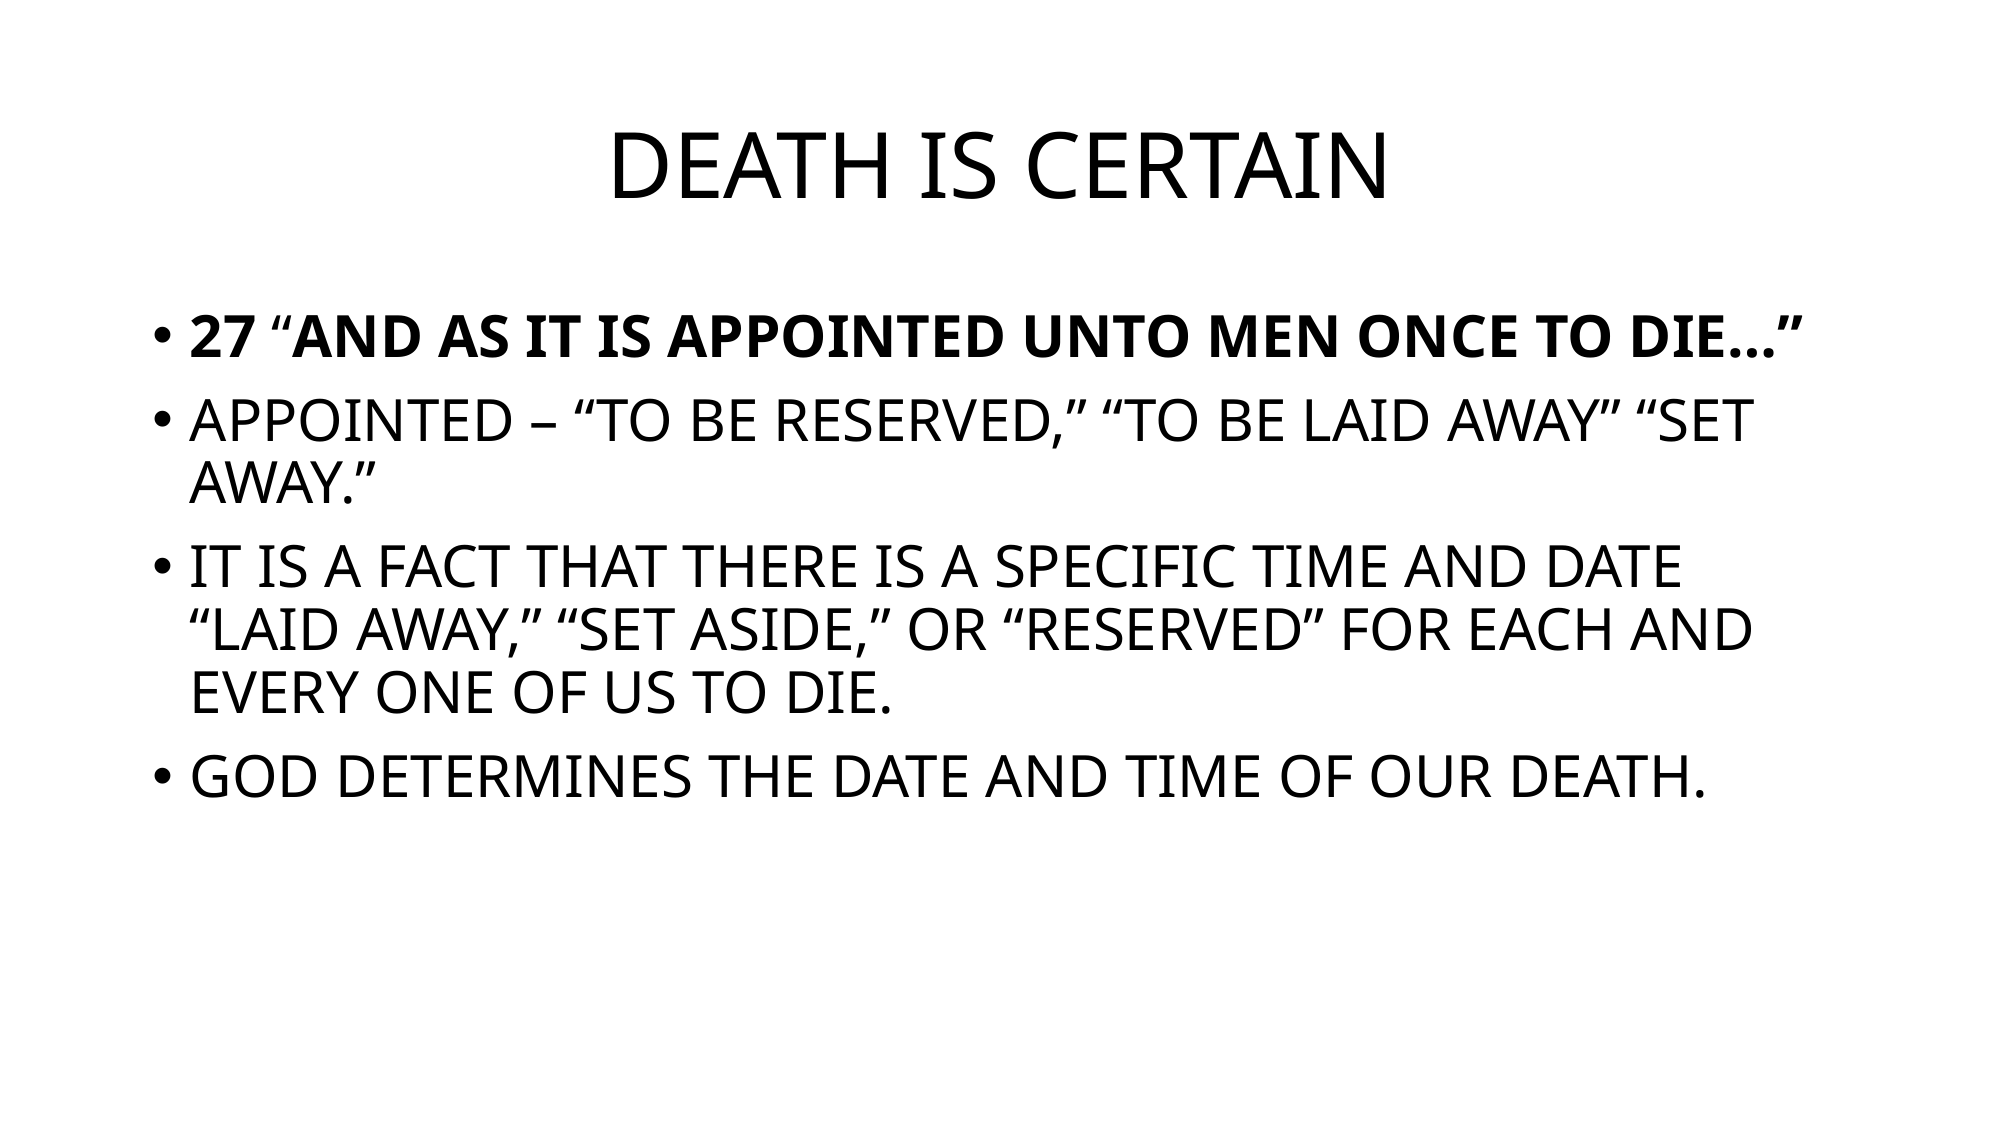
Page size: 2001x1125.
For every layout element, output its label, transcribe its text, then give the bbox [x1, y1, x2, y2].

title DEATH IS CERTAIN [137, 59, 1863, 278]
list 27 “AND AS IT IS APPOINTED UNTO MEN ONCE TO DIE…” APPOINTED – “TO BE RESERVED,” “TO BE LAID AWAY” “SET AWAY.” IT IS A FACT THAT THERE IS A SPECIFIC TIME AND DATE “LAID AWAY,” “SET ASIDE,” OR “RESERVED” FOR EACH AND EVERY ONE OF US TO DIE. GOD DETERMINES THE DATE AND TIME OF OUR DEATH. [137, 299, 1863, 1014]
